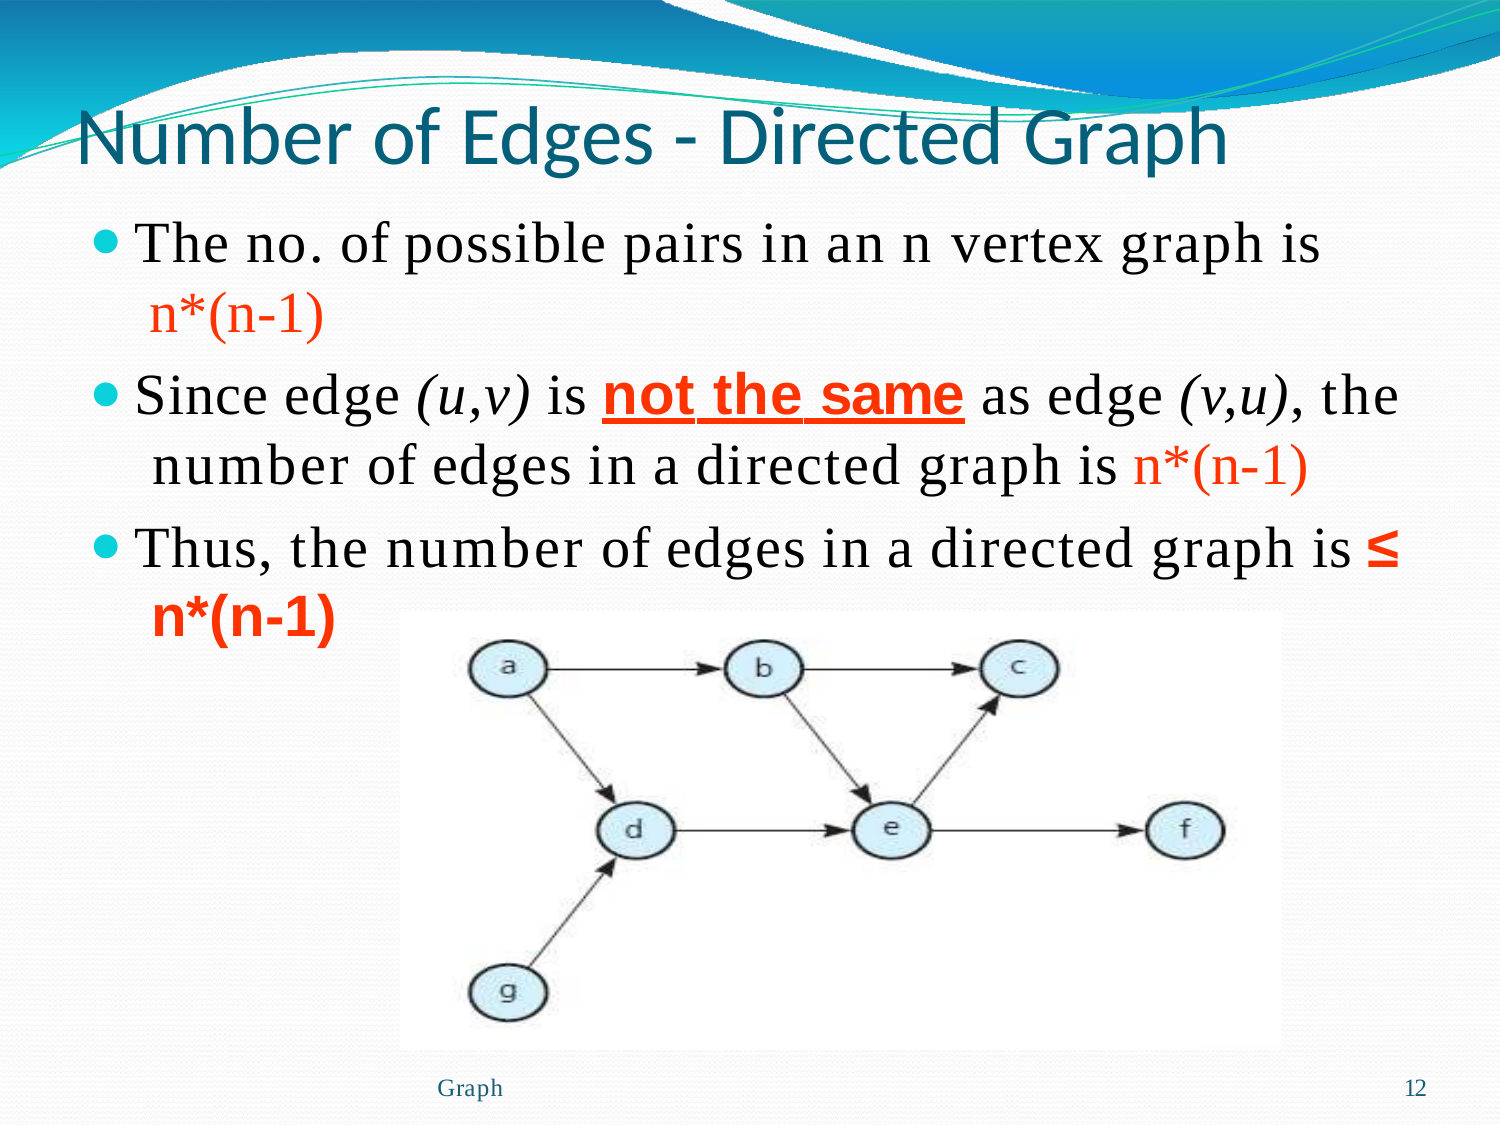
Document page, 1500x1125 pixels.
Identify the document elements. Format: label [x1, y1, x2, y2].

text_box [0, 0, 1500, 1125]
